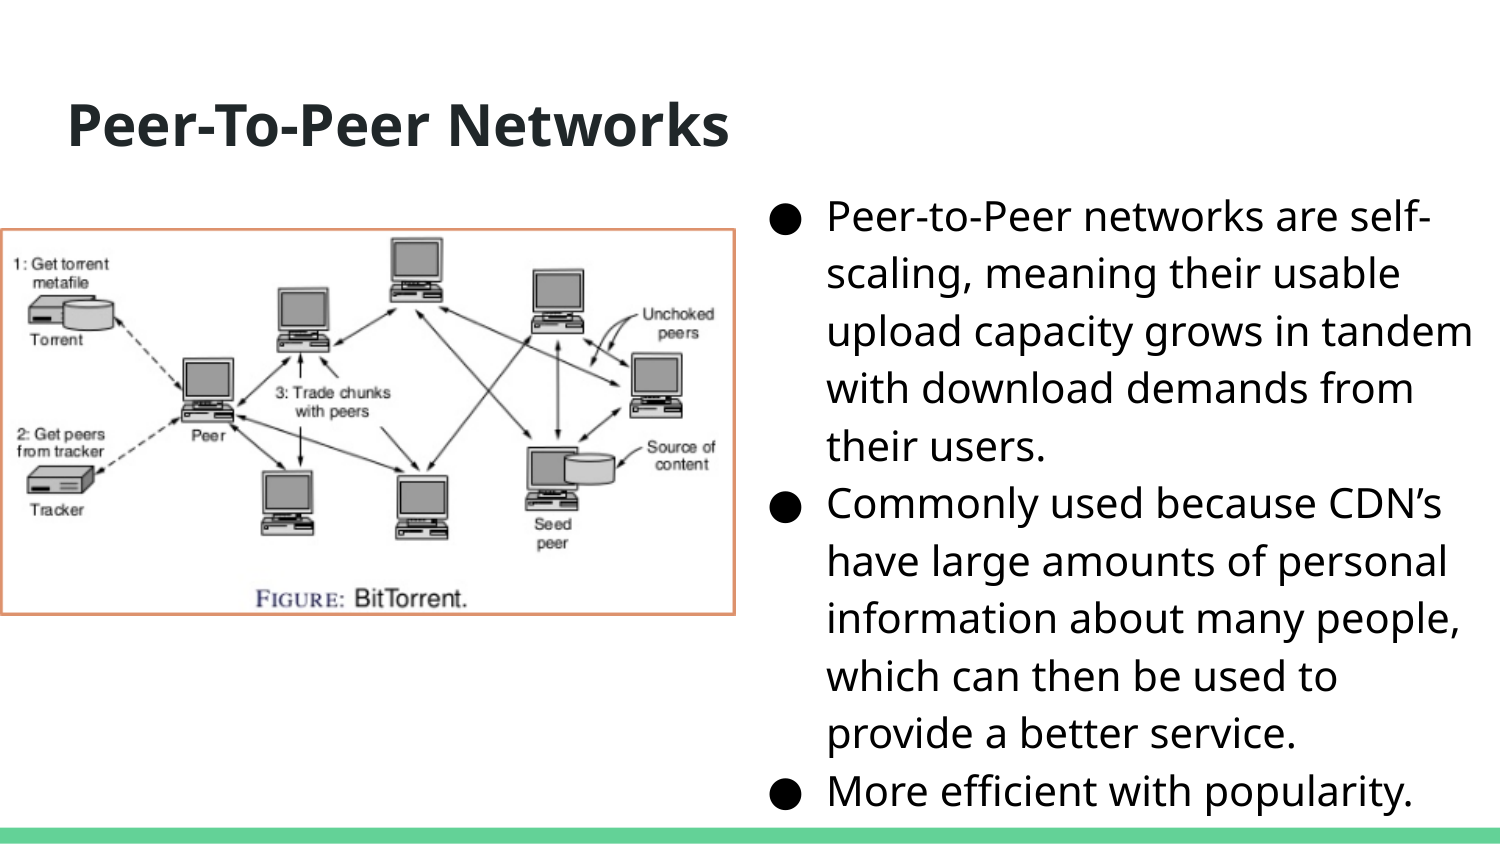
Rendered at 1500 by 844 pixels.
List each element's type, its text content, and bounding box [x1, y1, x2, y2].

title Peer-To-Peer Networks [51, 72, 1449, 167]
picture [0, 227, 737, 616]
list Peer-to-Peer networks are self-scaling, meaning their usable upload capacity grows in tandem with download demands from their users. Commonly used because CDN’s have large amounts of personal information about many people, which can then be used to provide a better service. More efficient with popularity. [735, 166, 1500, 728]
